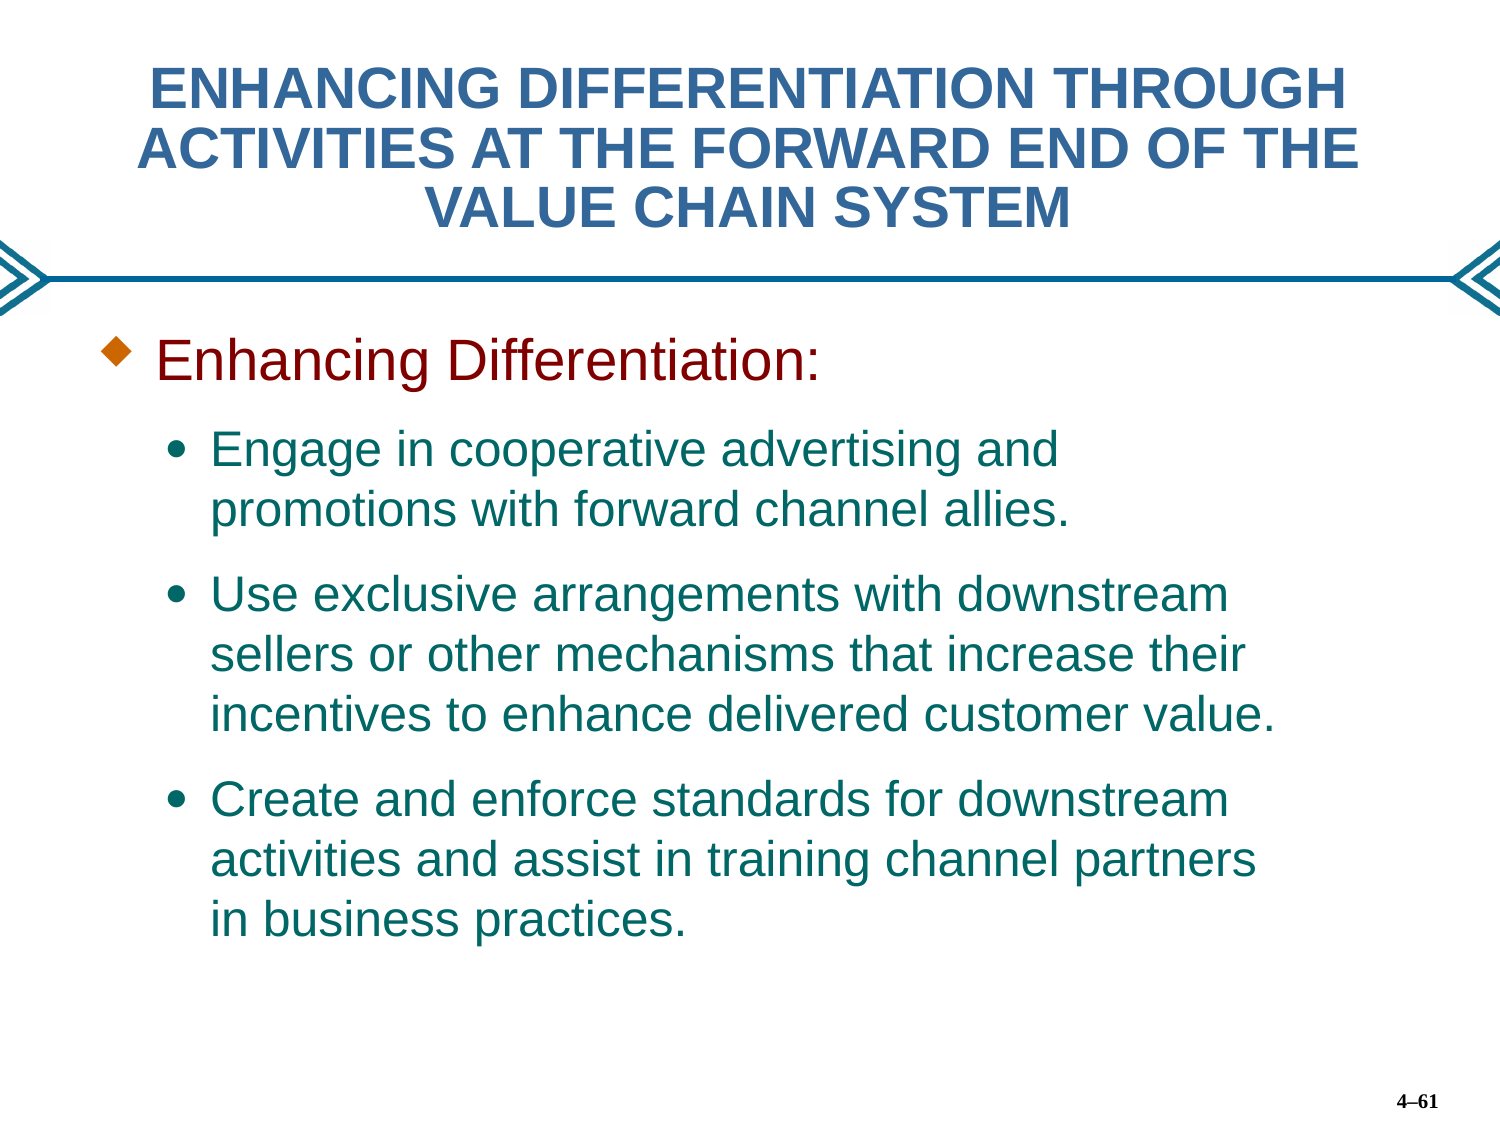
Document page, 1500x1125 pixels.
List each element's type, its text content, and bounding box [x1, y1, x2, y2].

list Enhancing Differentiation: Engage in cooperative advertising and promotions with forward channel allies. Use exclusive arrangements with downstream sellers or other mechanisms that increase their incentives to enhance delivered customer value. Create and enforce standards for downstream activities and assist in training channel partners in business practices. [82, 313, 1318, 1053]
picture [1447, 240, 1500, 316]
text_box 4–61 [1345, 1080, 1491, 1120]
picture [0, 240, 53, 316]
title ENHANCING DIFFERENTIATION THROUGH ACTIVITIES AT THE FORWARD END OF THE VALUE CHAIN SYSTEM [74, 53, 1423, 260]
